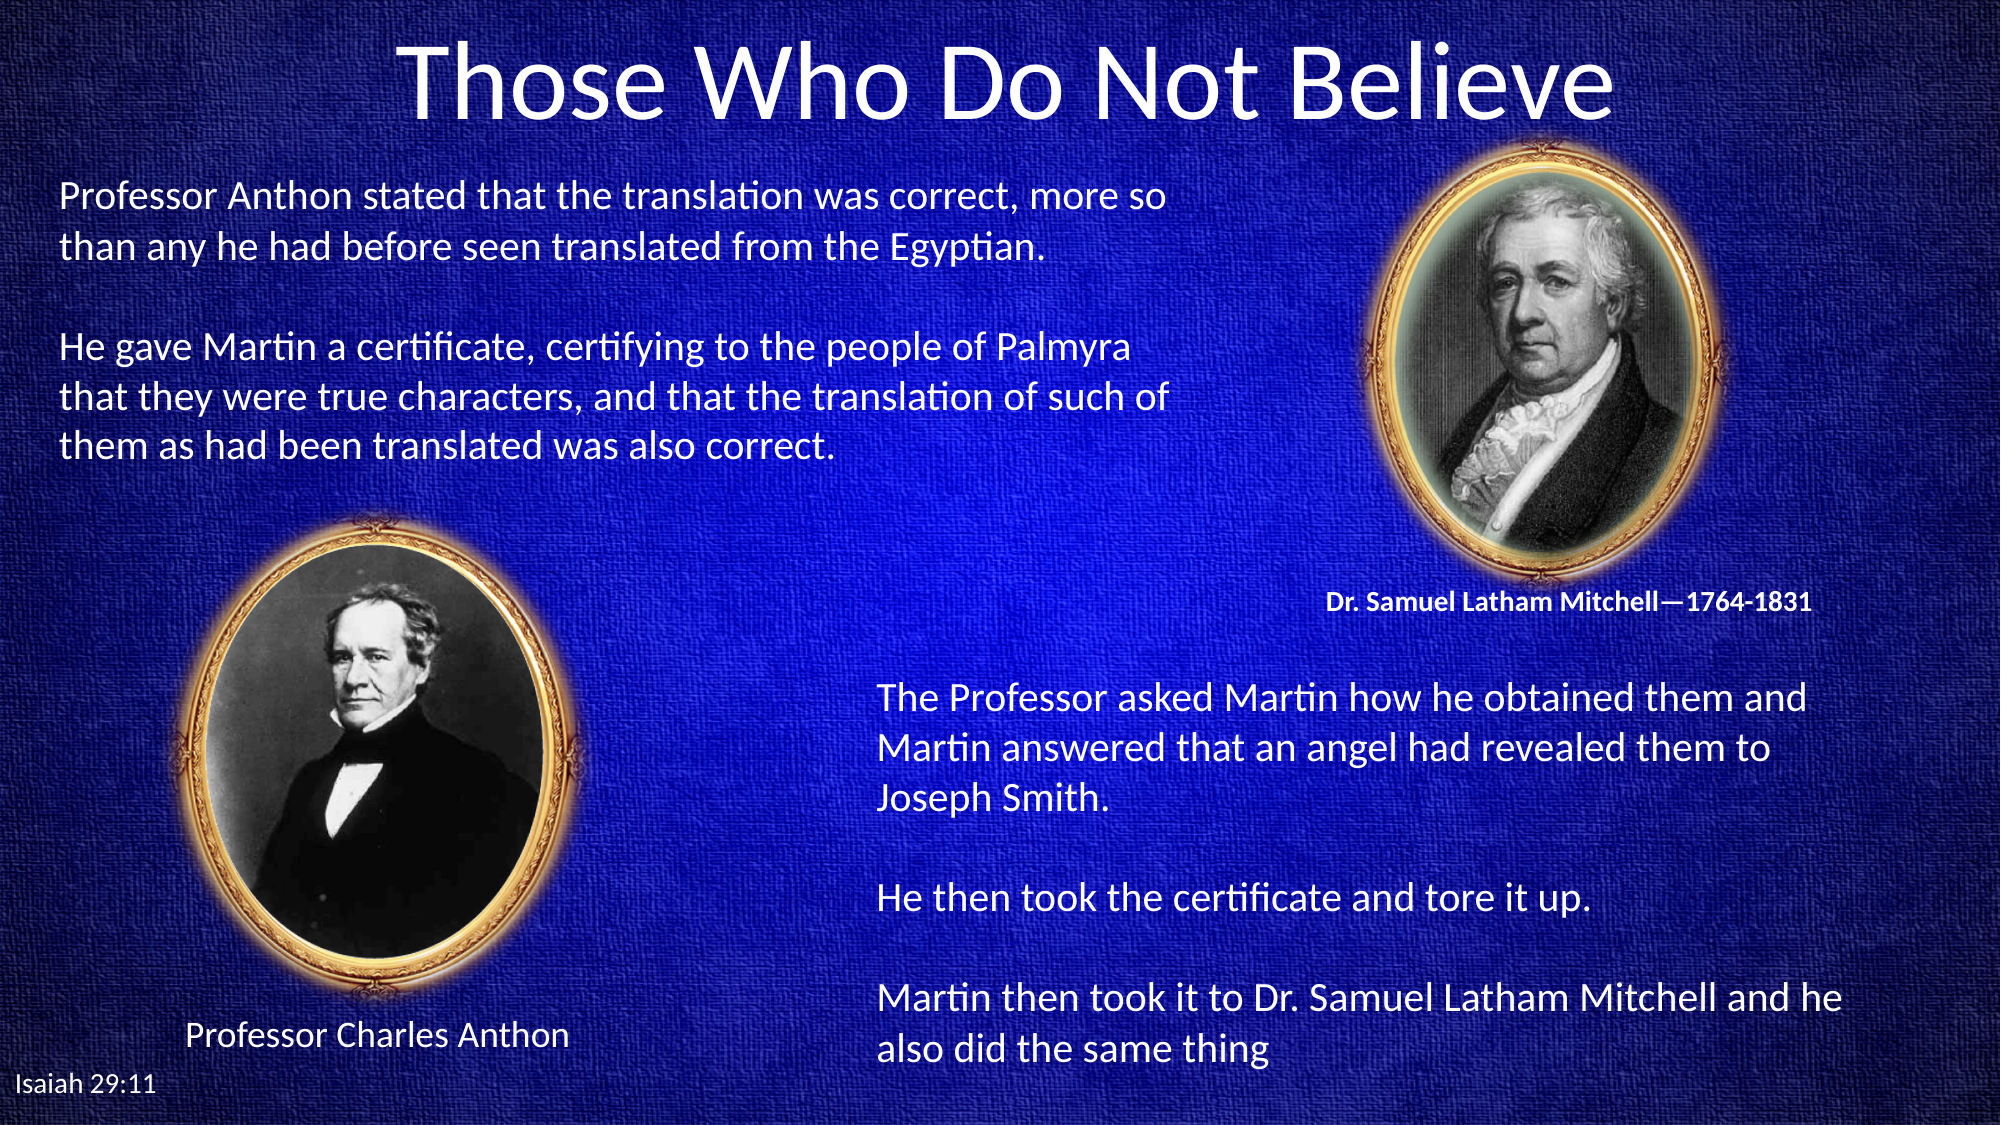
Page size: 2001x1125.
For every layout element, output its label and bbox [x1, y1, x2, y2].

text_box [155, 497, 600, 1053]
picture [0, 0, 2000, 1125]
text_box [1200, 119, 1939, 626]
